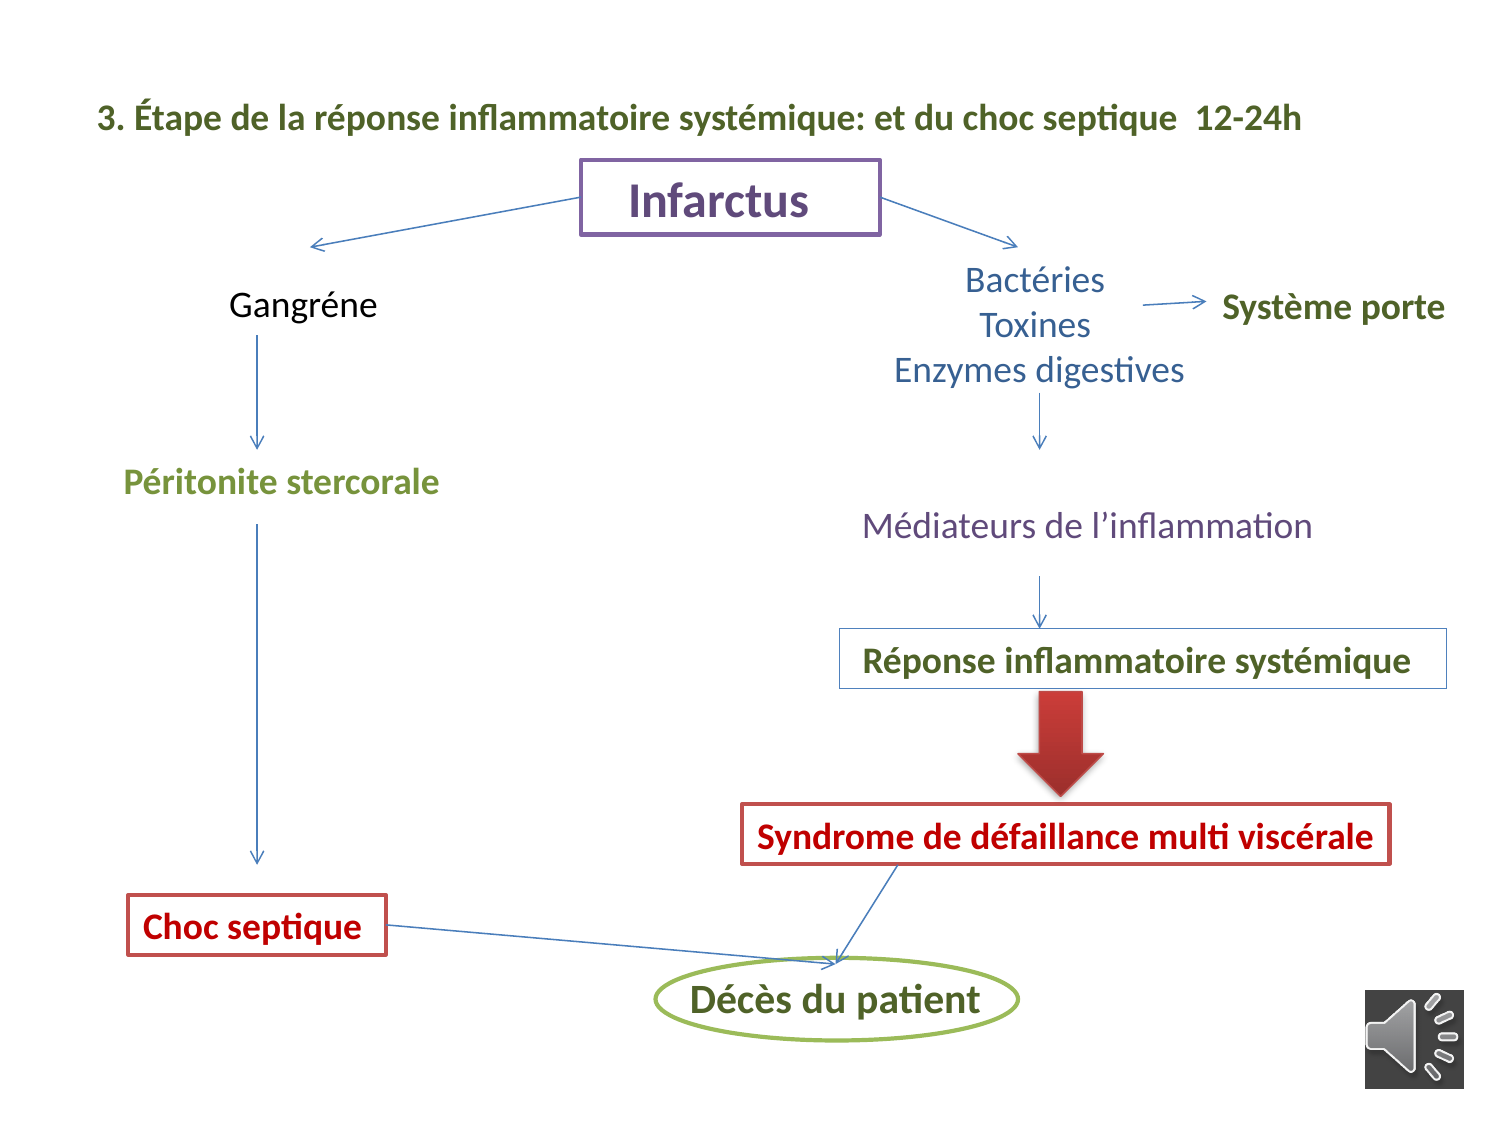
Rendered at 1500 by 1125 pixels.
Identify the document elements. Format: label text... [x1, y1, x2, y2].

text_box 3. Étape de la réponse inflammatoire systémique: et du choc septique 12-24h [81, 85, 1319, 145]
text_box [309, 197, 582, 248]
picture [1364, 989, 1465, 1090]
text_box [879, 197, 1019, 248]
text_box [100, 159, 1471, 1041]
